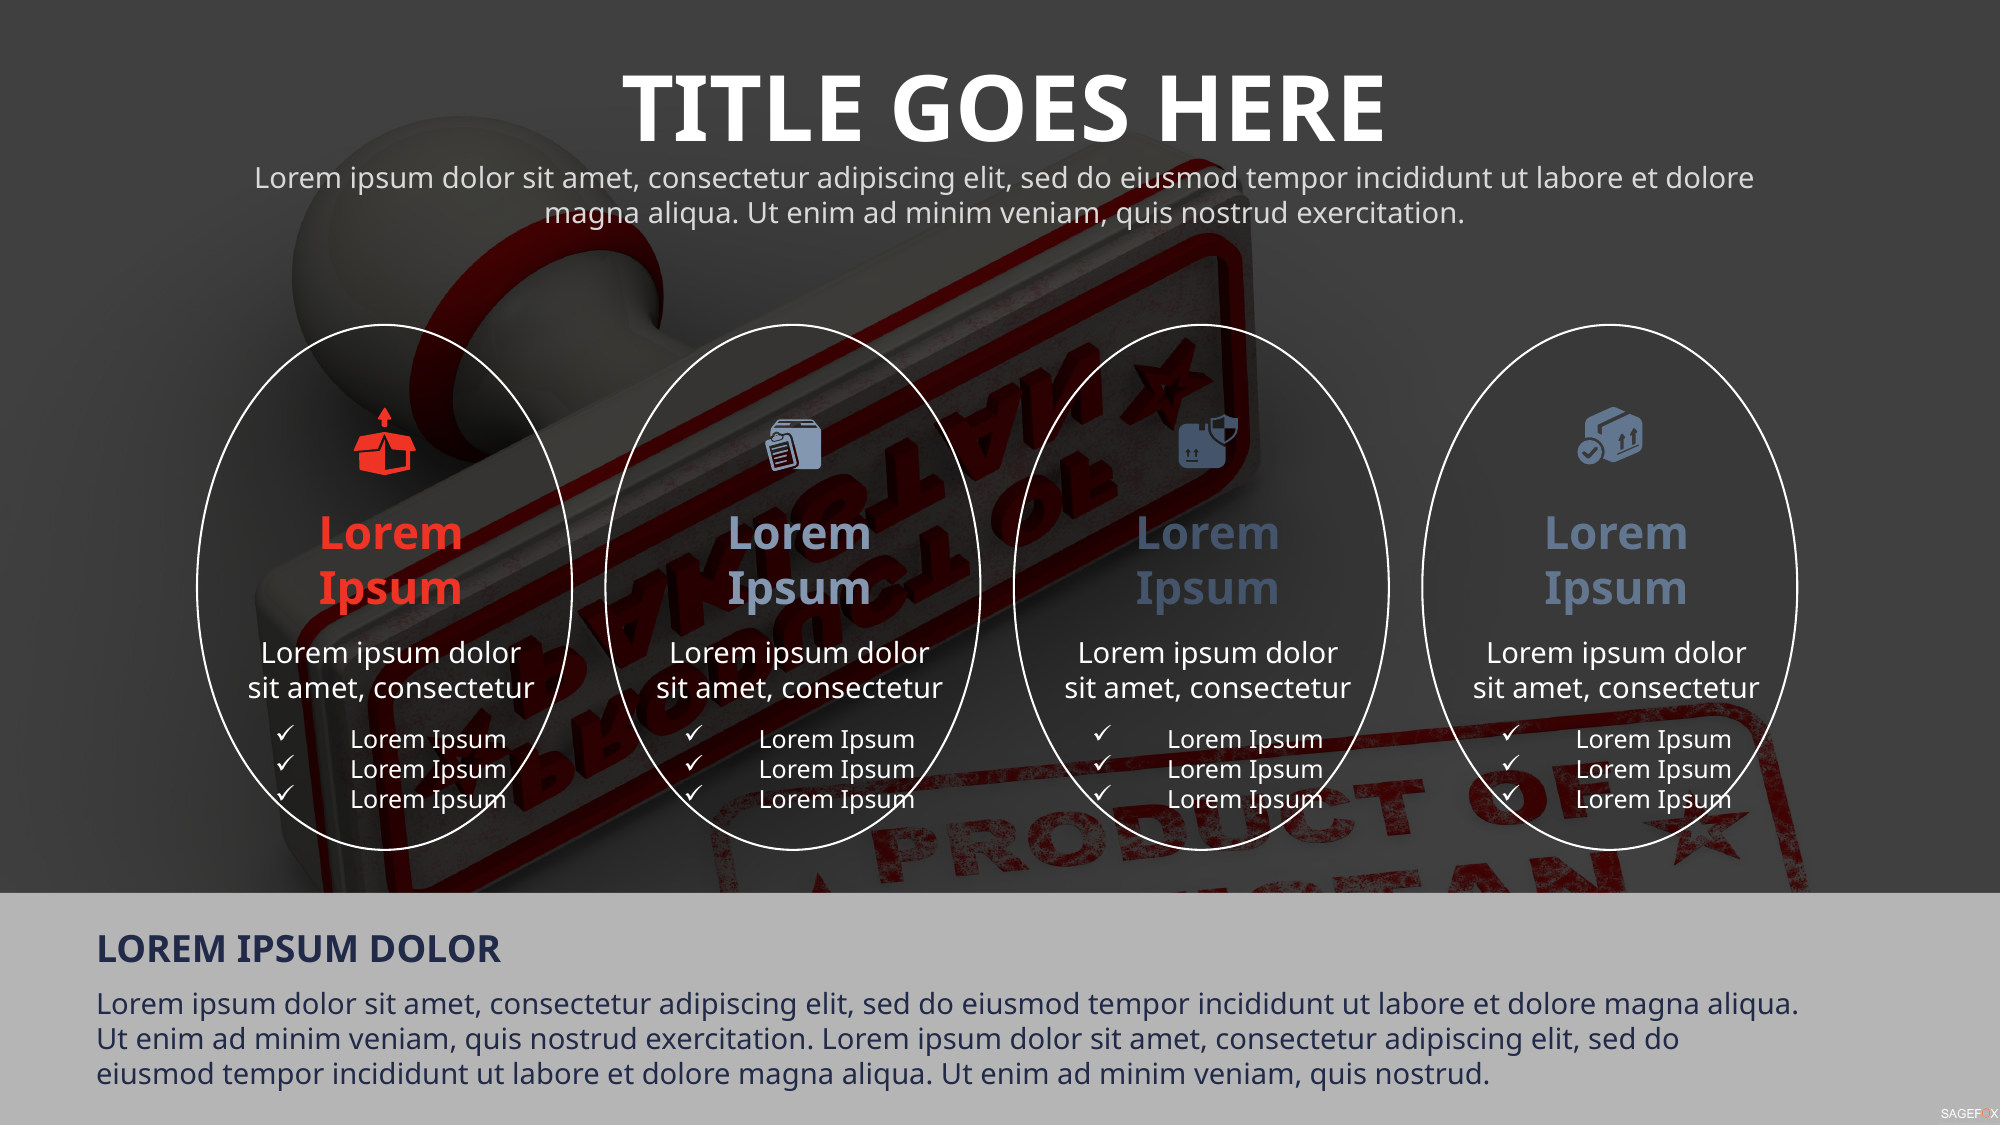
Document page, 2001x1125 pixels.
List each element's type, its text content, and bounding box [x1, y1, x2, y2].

text_box [195, 323, 574, 741]
text_box [1012, 323, 1390, 741]
text_box [705, 821, 881, 851]
text_box [1114, 821, 1289, 851]
text_box Lorem Ipsum Lorem ipsum dolor sit amet, consectetur Lorem Ipsum Lorem Ipsum Lorem Ipsum [639, 496, 960, 821]
text_box [1522, 821, 1698, 851]
text_box Lorem Ipsum Lorem ipsum dolor sit amet, consectetur Lorem Ipsum Lorem Ipsum Lorem Ipsum [231, 496, 551, 821]
text_box [353, 432, 416, 475]
text_box TITLE GOES HERE Lorem ipsum dolor sit amet, consectetur adipiscing elit, sed do eiusmod tempor incididunt ut labore et dolore magna aliqua. Ut enim ad minim veniam, quis nostrud exercitation. [192, 42, 1818, 237]
text_box [1585, 406, 1643, 463]
text_box [297, 821, 472, 851]
text_box LOREM IPSUM DOLOR Lorem ipsum dolor sit amet, consectetur adipiscing elit, sed do eiusmod tempor incididunt ut labore et dolore magna aliqua. Ut enim ad minim veniam, quis nostrud exercitation. Lorem ipsum dolor sit amet, consectetur adipiscing elit, sed do eiusmod tempor incididunt ut labore et dolore magna aliqua. Ut enim ad minim veniam, quis nostrud. [81, 918, 1818, 1098]
text_box Lorem Ipsum Lorem ipsum dolor sit amet, consectetur Lorem Ipsum Lorem Ipsum Lorem Ipsum [1456, 496, 1777, 821]
text_box [1421, 323, 1799, 740]
text_box [765, 419, 822, 471]
text_box [1577, 439, 1602, 465]
text_box Lorem Ipsum Lorem ipsum dolor sit amet, consectetur Lorem Ipsum Lorem Ipsum Lorem Ipsum [1048, 496, 1368, 821]
text_box [0, 892, 2000, 1125]
picture [0, 0, 2001, 1125]
text_box [604, 323, 982, 740]
text_box [1178, 414, 1238, 469]
text_box [377, 407, 392, 427]
